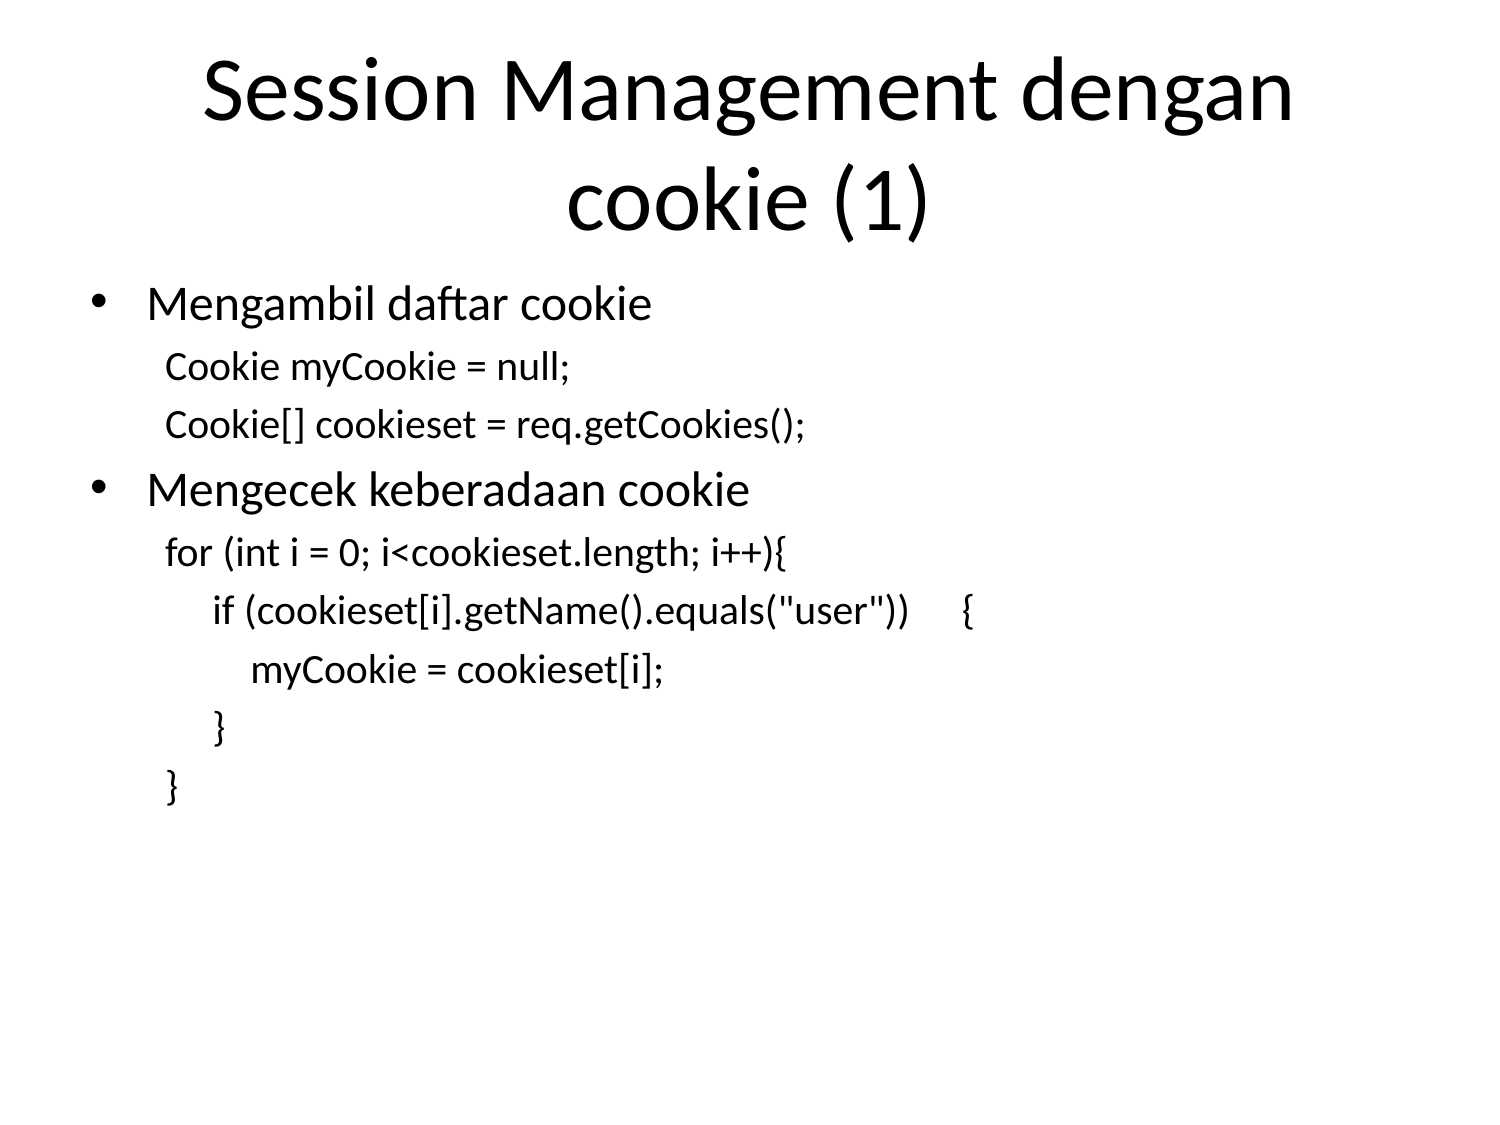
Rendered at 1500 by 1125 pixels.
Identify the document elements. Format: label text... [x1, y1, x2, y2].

title Session Management dengan cookie (1) [75, 45, 1425, 233]
list Mengambil daftar cookie Cookie myCookie = null; Cookie[] cookieset = req.getCookies(); Mengecek keberadaan cookie for (int i = 0; i<cookieset.length; i++){ if (cookieset[i].getName().equals("user")) { myCookie = cookieset[i]; } } [75, 262, 1425, 1005]
